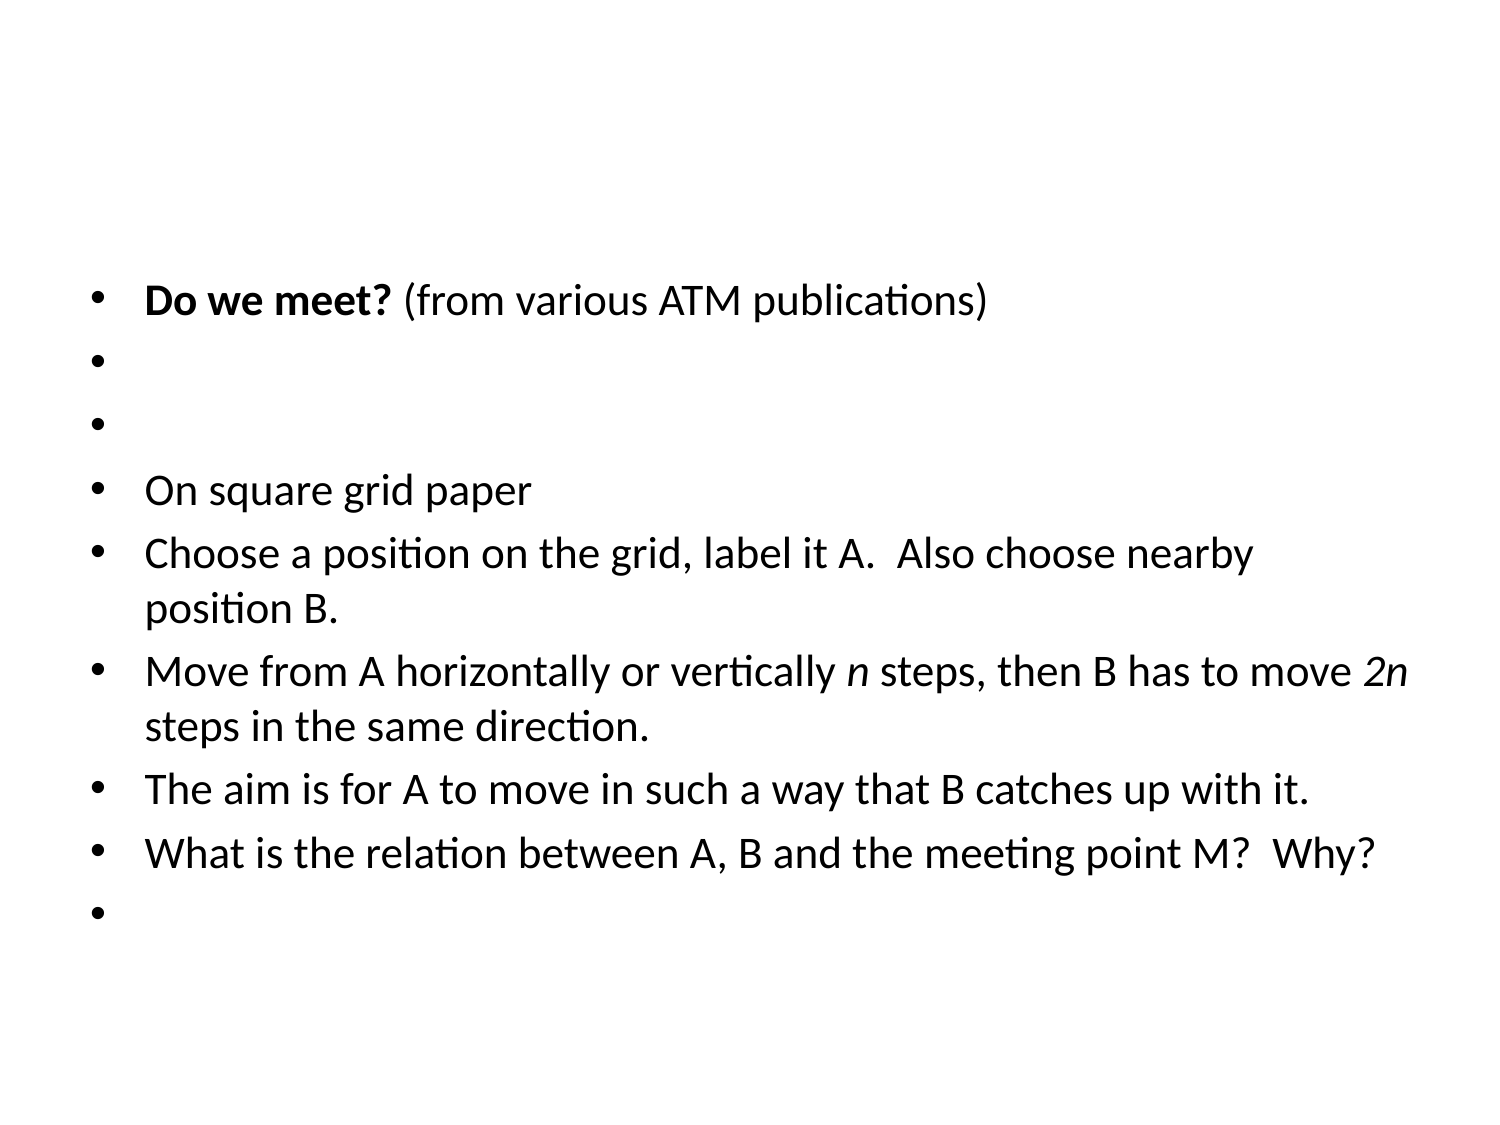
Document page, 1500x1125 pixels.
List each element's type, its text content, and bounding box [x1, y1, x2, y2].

list Do we meet? (from various ATM publications) On square grid paper Choose a position on the grid, label it A. Also choose nearby position B. Move from A horizontally or vertically n steps, then B has to move 2n steps in the same direction. The aim is for A to move in such a way that B catches up with it. What is the relation between A, B and the meeting point M? Why? [75, 262, 1425, 1005]
